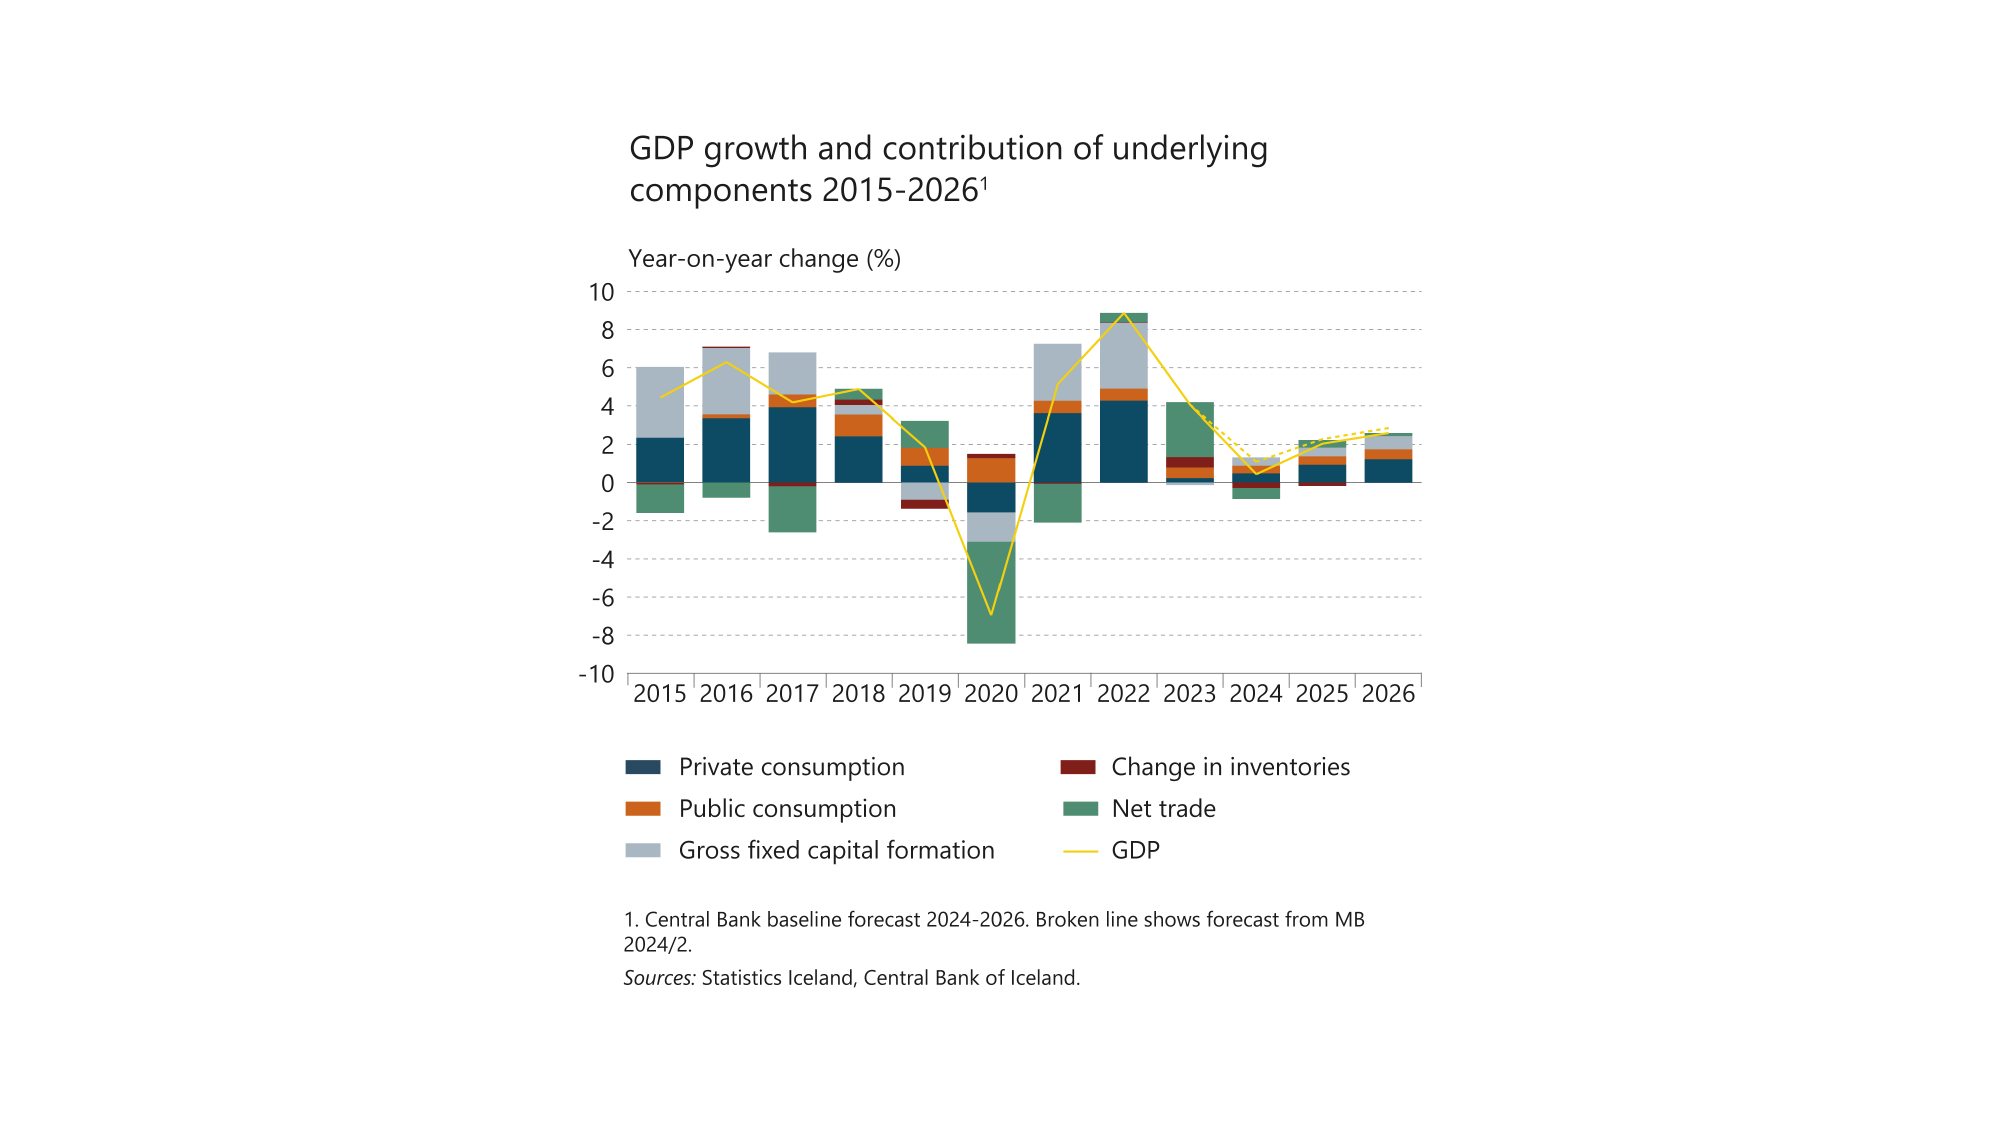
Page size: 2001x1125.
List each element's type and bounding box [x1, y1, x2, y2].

picture [577, 130, 1422, 995]
